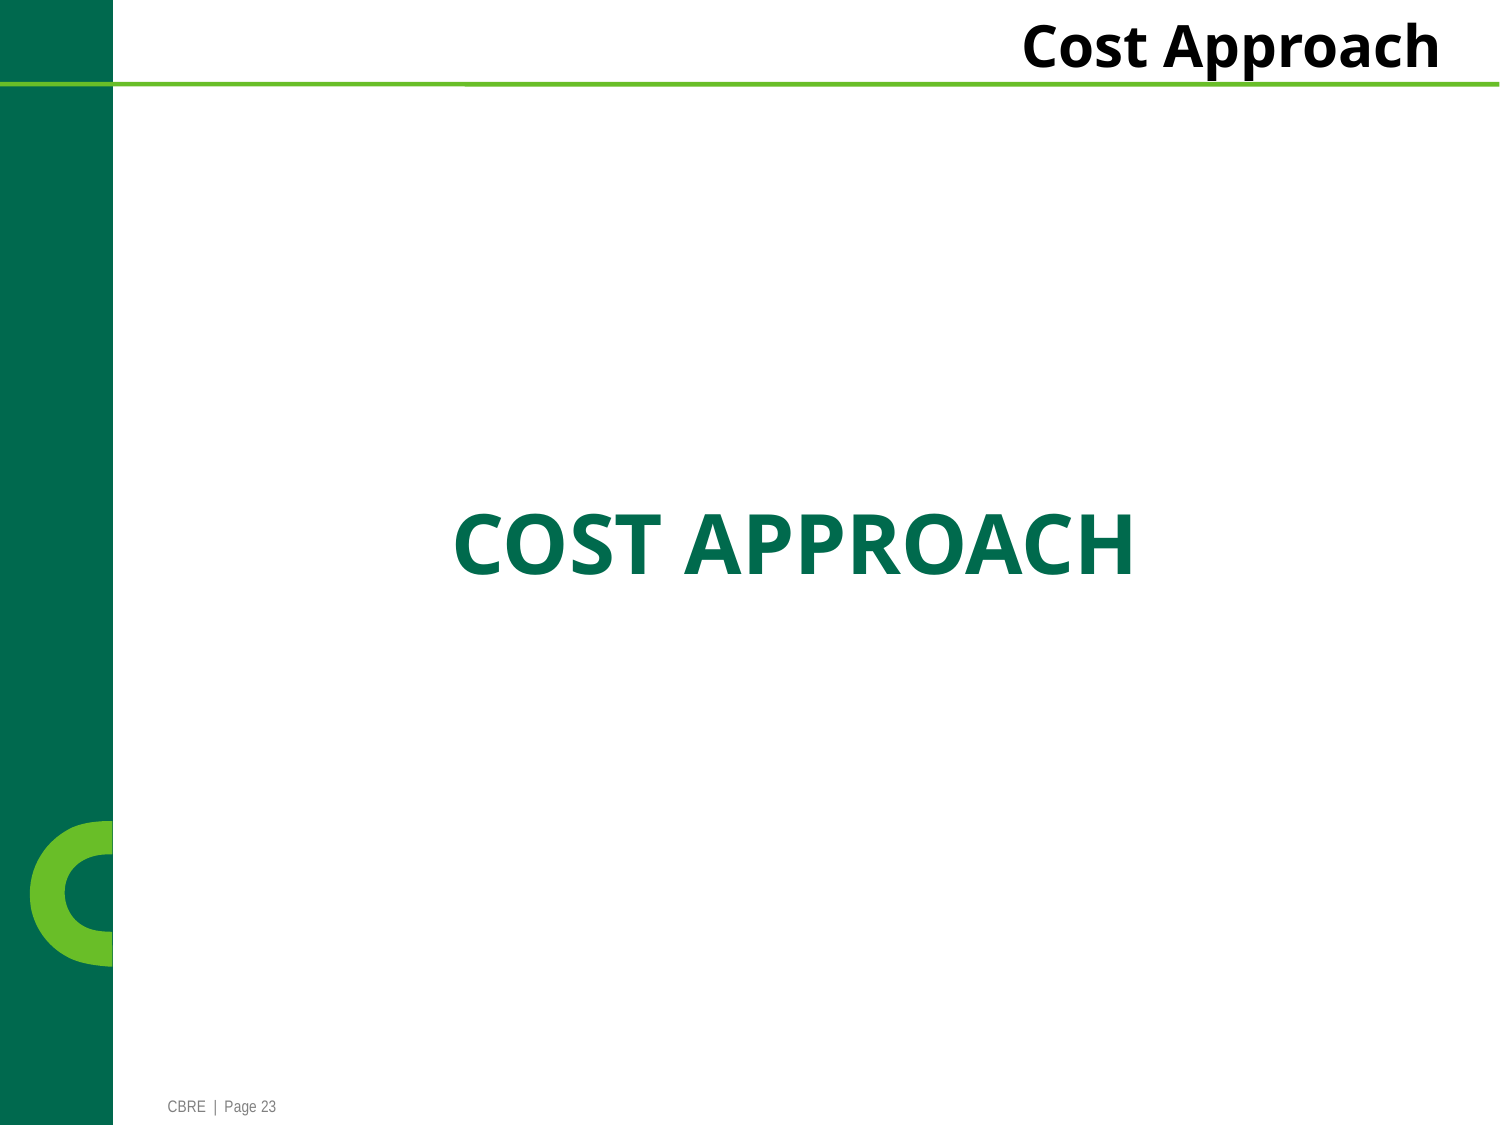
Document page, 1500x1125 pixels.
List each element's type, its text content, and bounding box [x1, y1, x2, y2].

title Cost Approach [167, 8, 1443, 80]
picture [0, 87, 113, 1125]
text_box Cost Approach [163, 483, 1427, 599]
picture [0, 0, 113, 81]
picture [65, 855, 113, 931]
